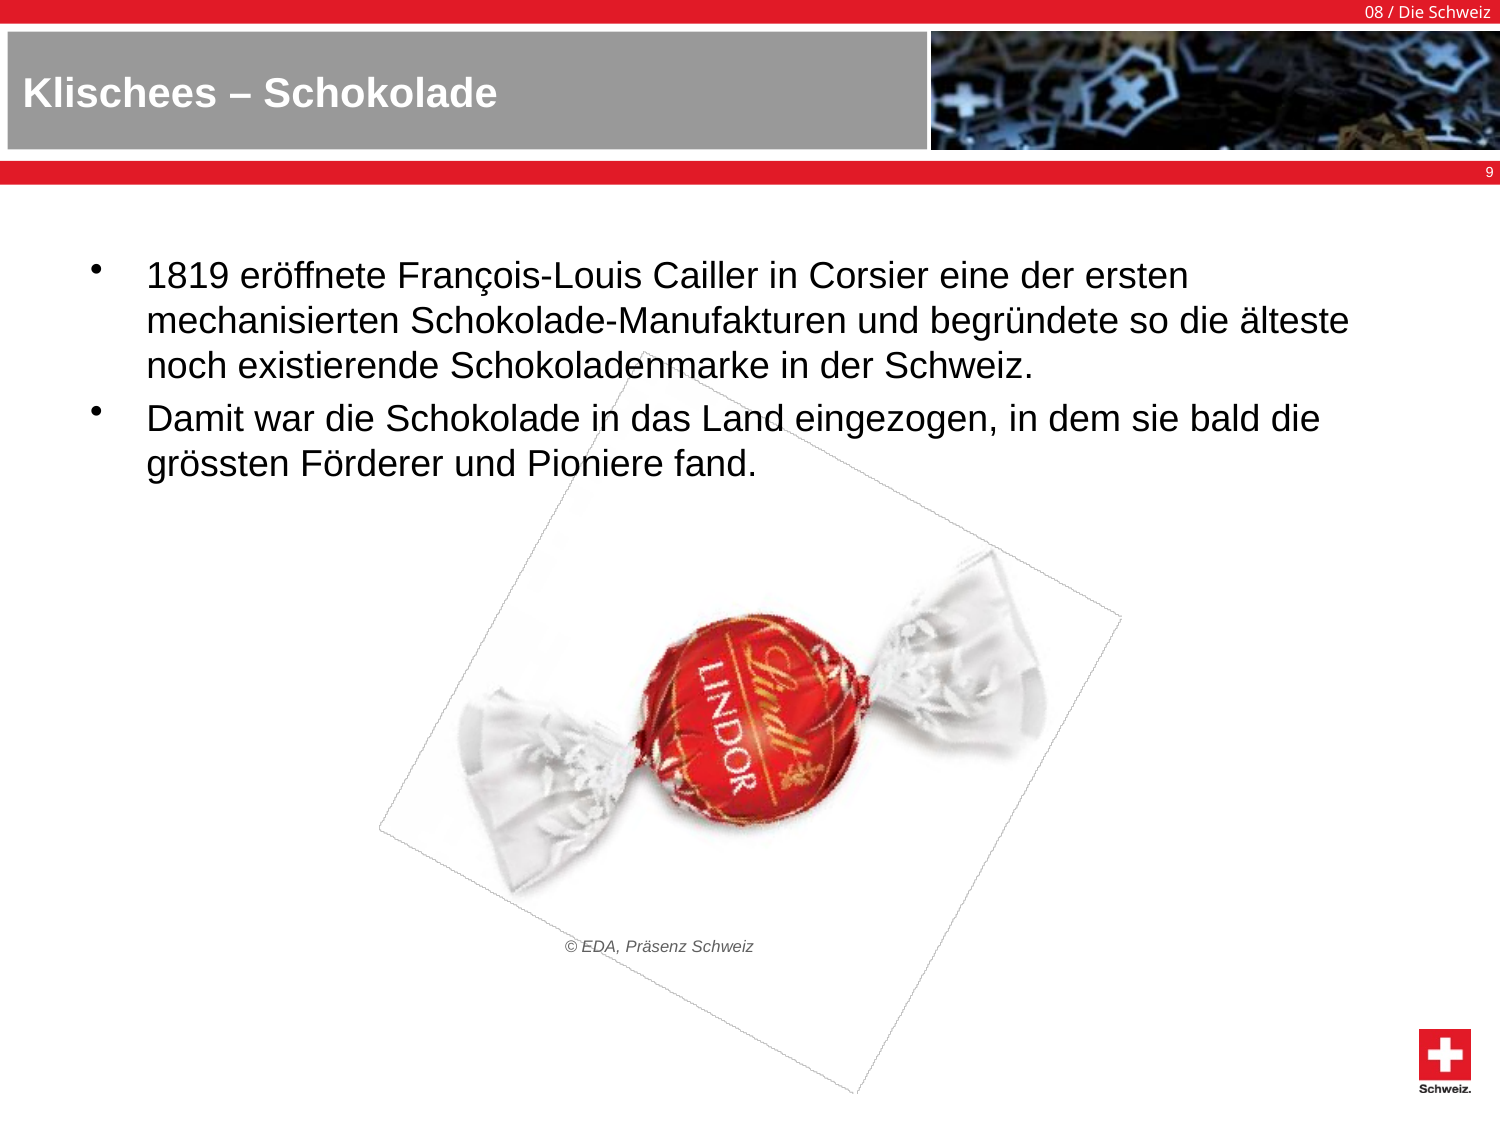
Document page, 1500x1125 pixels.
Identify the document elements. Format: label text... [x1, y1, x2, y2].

list 1819 eröffnete François-Louis Cailler in Corsier eine der ersten mechanisierten Schokolade-Manufakturen und begründete so die älteste noch existierende Schokoladenmarke in der Schweiz. Damit war die Schokolade in das Land eingezogen, in dem sie bald die grössten Förderer und Pioniere fand. [75, 243, 1425, 986]
picture [476, 449, 1024, 1094]
picture [1419, 1029, 1471, 1093]
picture [931, 31, 1500, 150]
title Klischees – Schokolade [7, 31, 928, 150]
slide_number 9 [1158, 154, 1500, 234]
